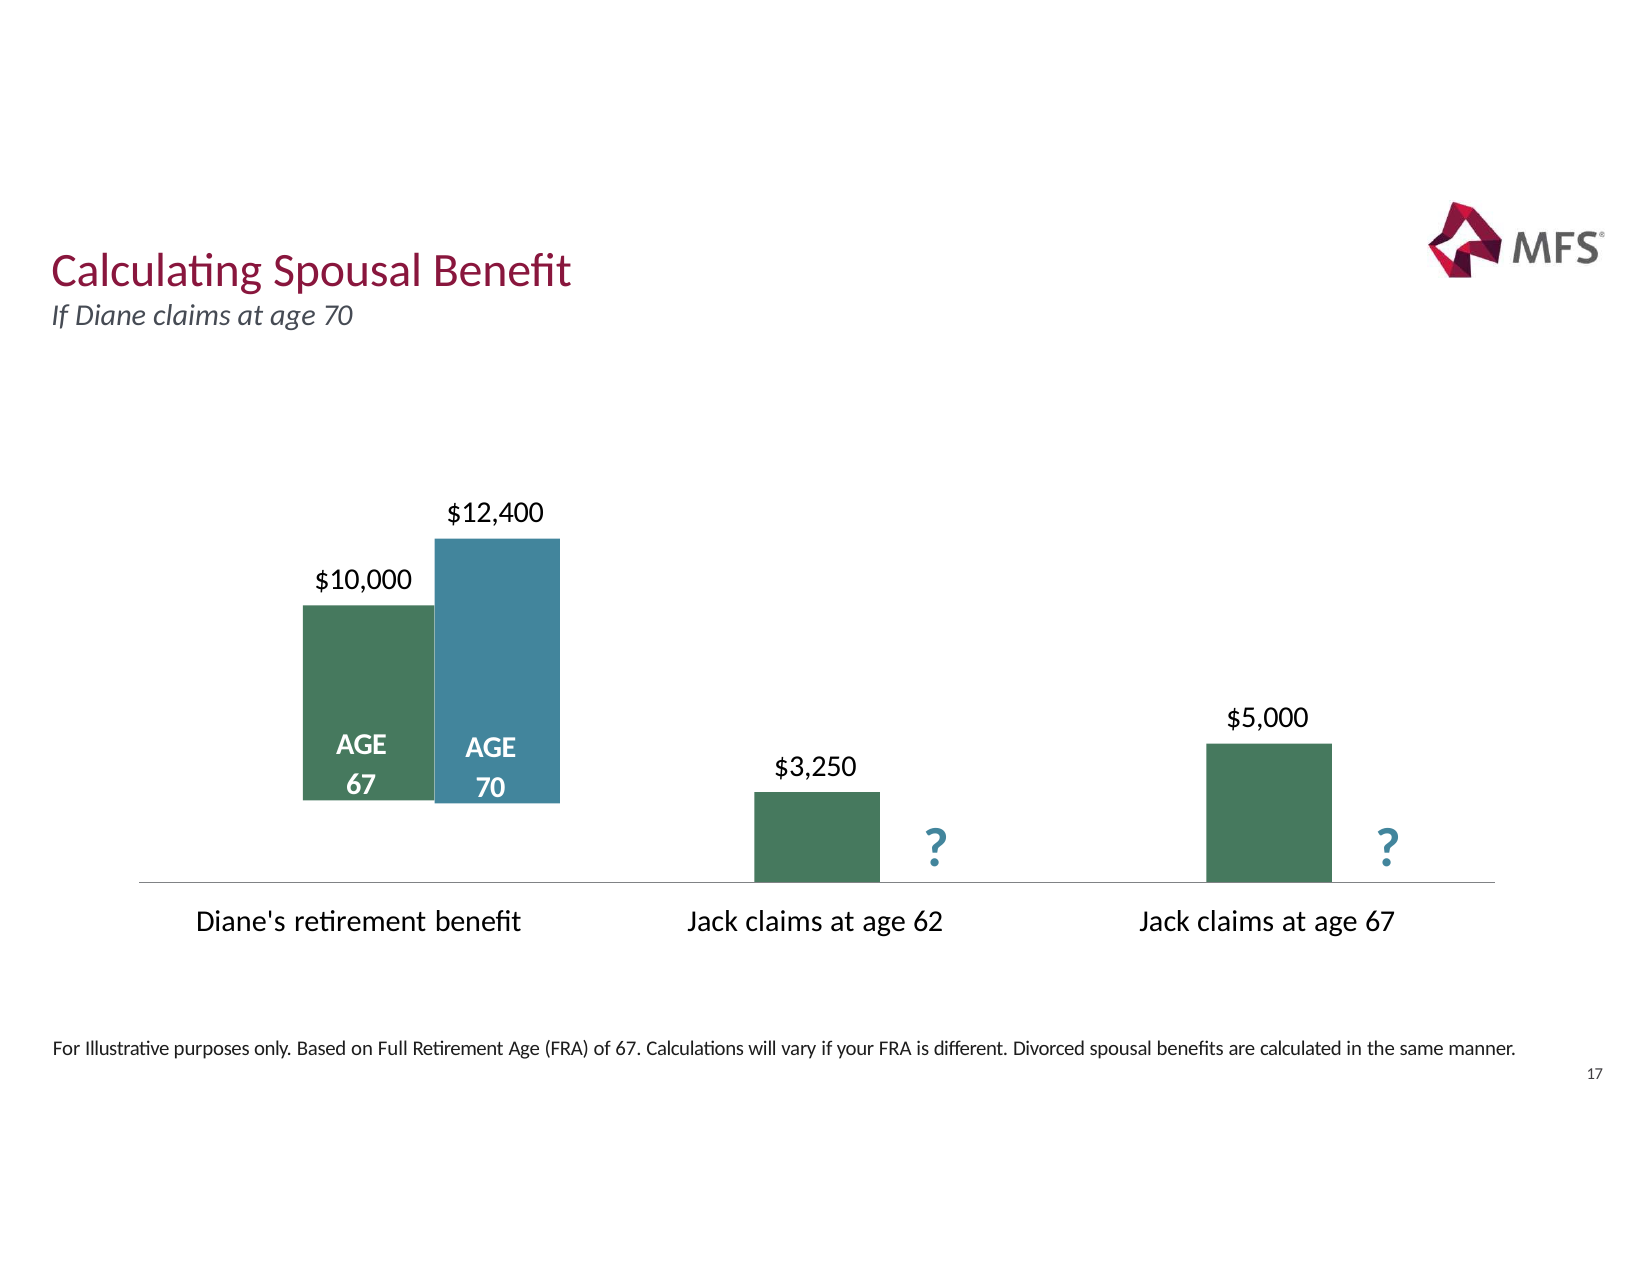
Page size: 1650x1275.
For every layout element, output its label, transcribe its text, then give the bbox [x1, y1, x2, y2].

picture [1427, 200, 1605, 278]
title Calculating Spousal Benefit If Diane claims at age 70 [49, 235, 1601, 452]
text_box 17 [1584, 1064, 1613, 1084]
text_box $12,400 [444, 489, 551, 529]
text_box For Illustrative purposes only. Based on Full Retirement Age (FRA) of 67. Calculations will vary if your FRA is different. Divorced spousal benefits are calculated in the same manner. [50, 1037, 1525, 1060]
text_box AGE 67 [302, 605, 435, 742]
text_box Jack claims at age 67 [1137, 898, 1402, 938]
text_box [139, 743, 1496, 884]
text_box $5,000 [1223, 694, 1315, 734]
text_box Diane's retirement benefit [193, 898, 531, 938]
text_box AGE 70 [434, 538, 560, 742]
text_box Jack claims at age 62 [685, 898, 950, 938]
text_box $10,000 [312, 556, 419, 596]
